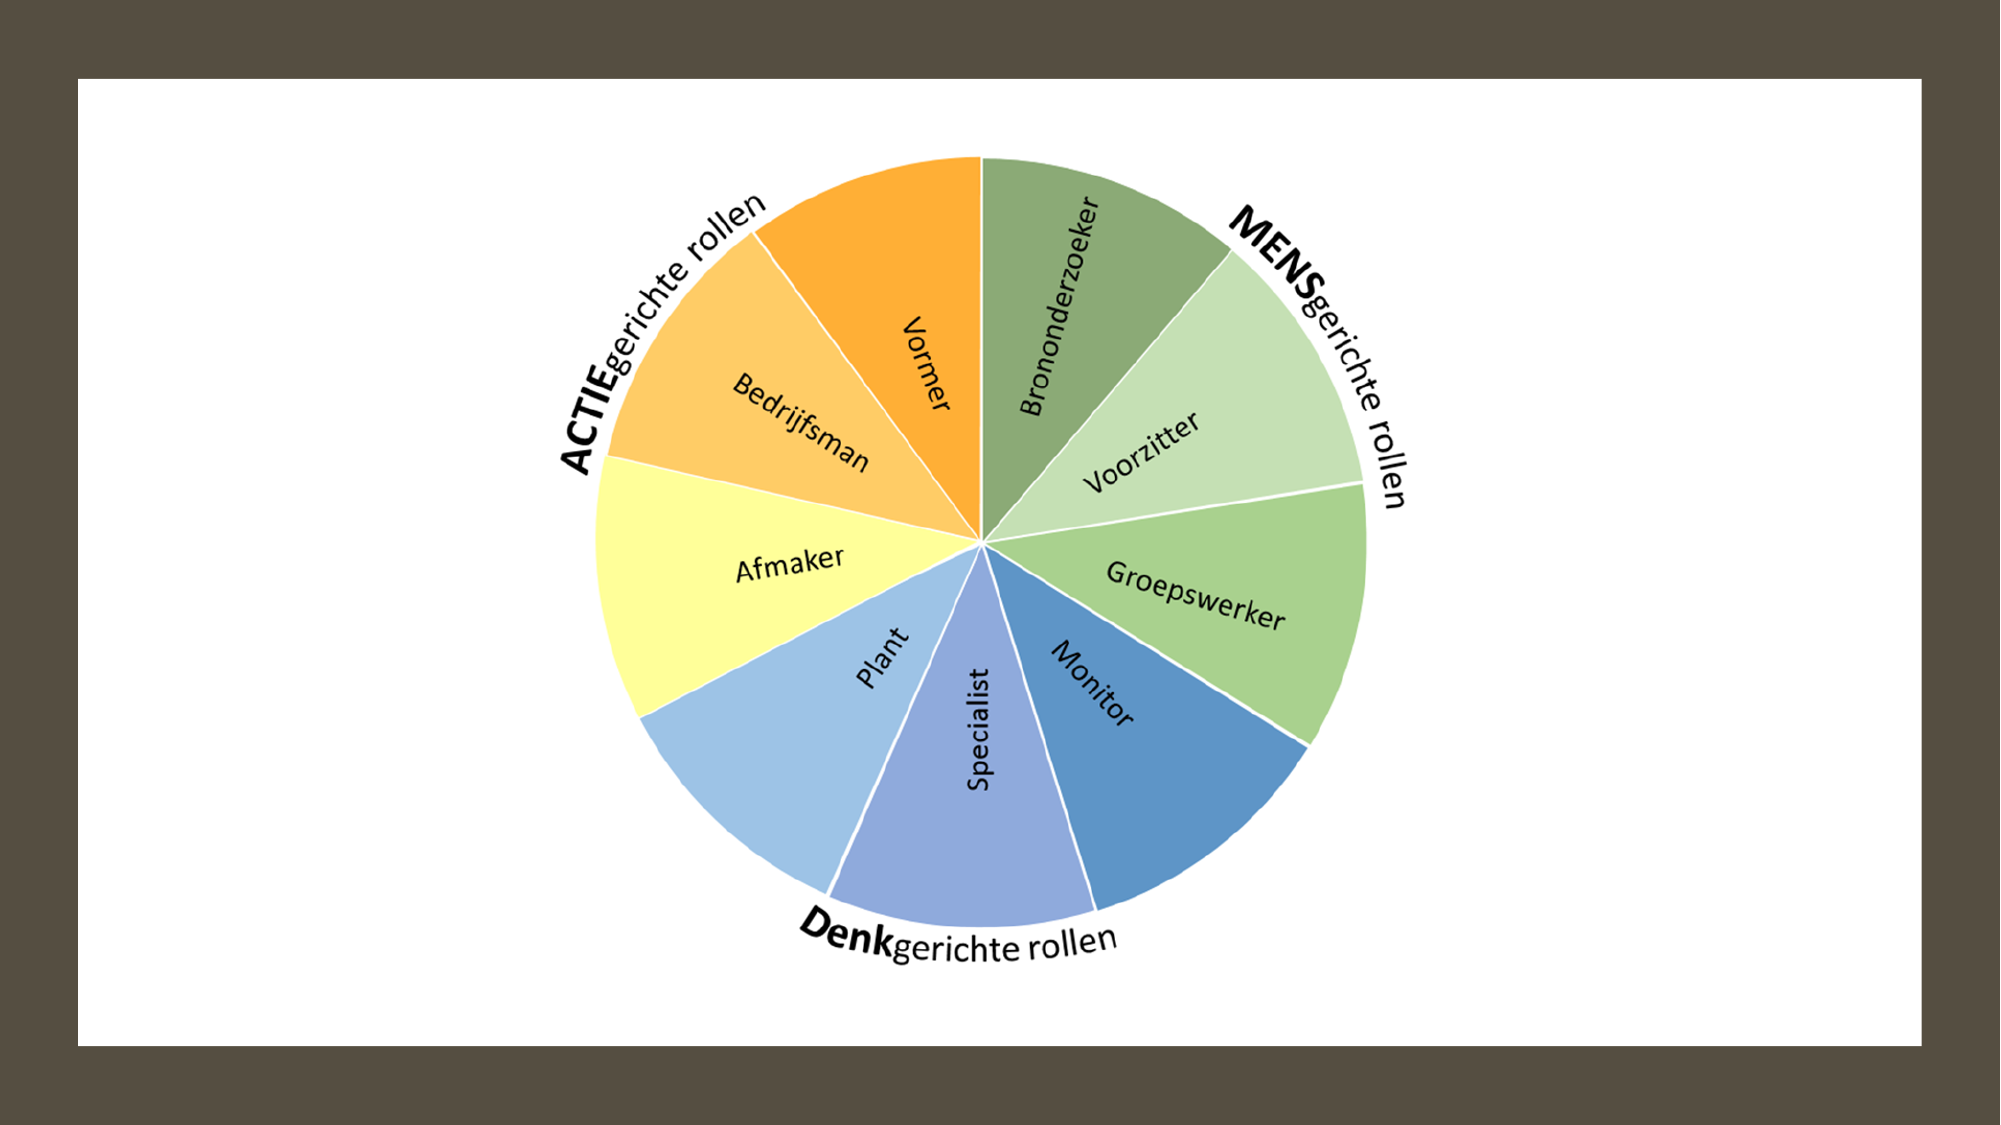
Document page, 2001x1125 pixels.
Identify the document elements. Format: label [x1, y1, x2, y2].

list [201, 105, 1799, 1020]
text_box [0, 0, 2000, 1125]
text_box [77, 78, 1923, 1047]
